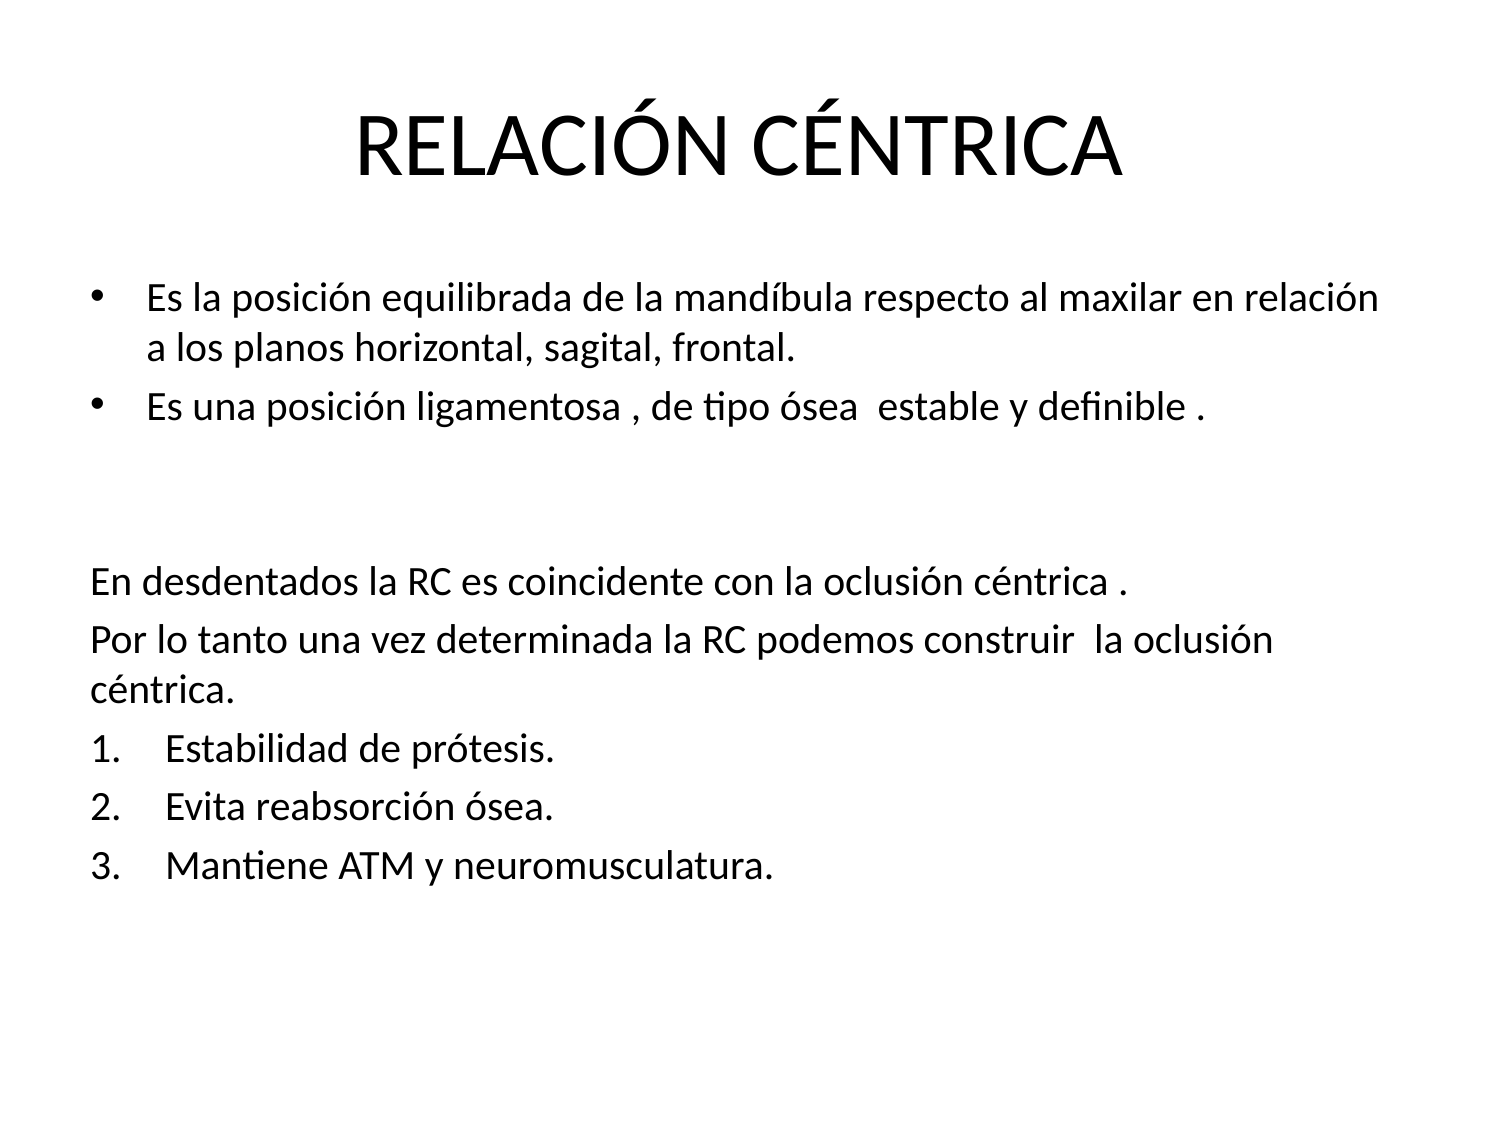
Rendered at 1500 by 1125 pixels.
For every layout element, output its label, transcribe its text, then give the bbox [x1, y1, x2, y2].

list Es la posición equilibrada de la mandíbula respecto al maxilar en relación a los planos horizontal, sagital, frontal. Es una posición ligamentosa , de tipo ósea estable y definible . En desdentados la RC es coincidente con la oclusión céntrica . Por lo tanto una vez determinada la RC podemos construir la oclusión céntrica. Estabilidad de prótesis. Evita reabsorción ósea. Mantiene ATM y neuromusculatura. [75, 262, 1425, 1005]
title RELACIÓN CÉNTRICA [75, 45, 1425, 233]
